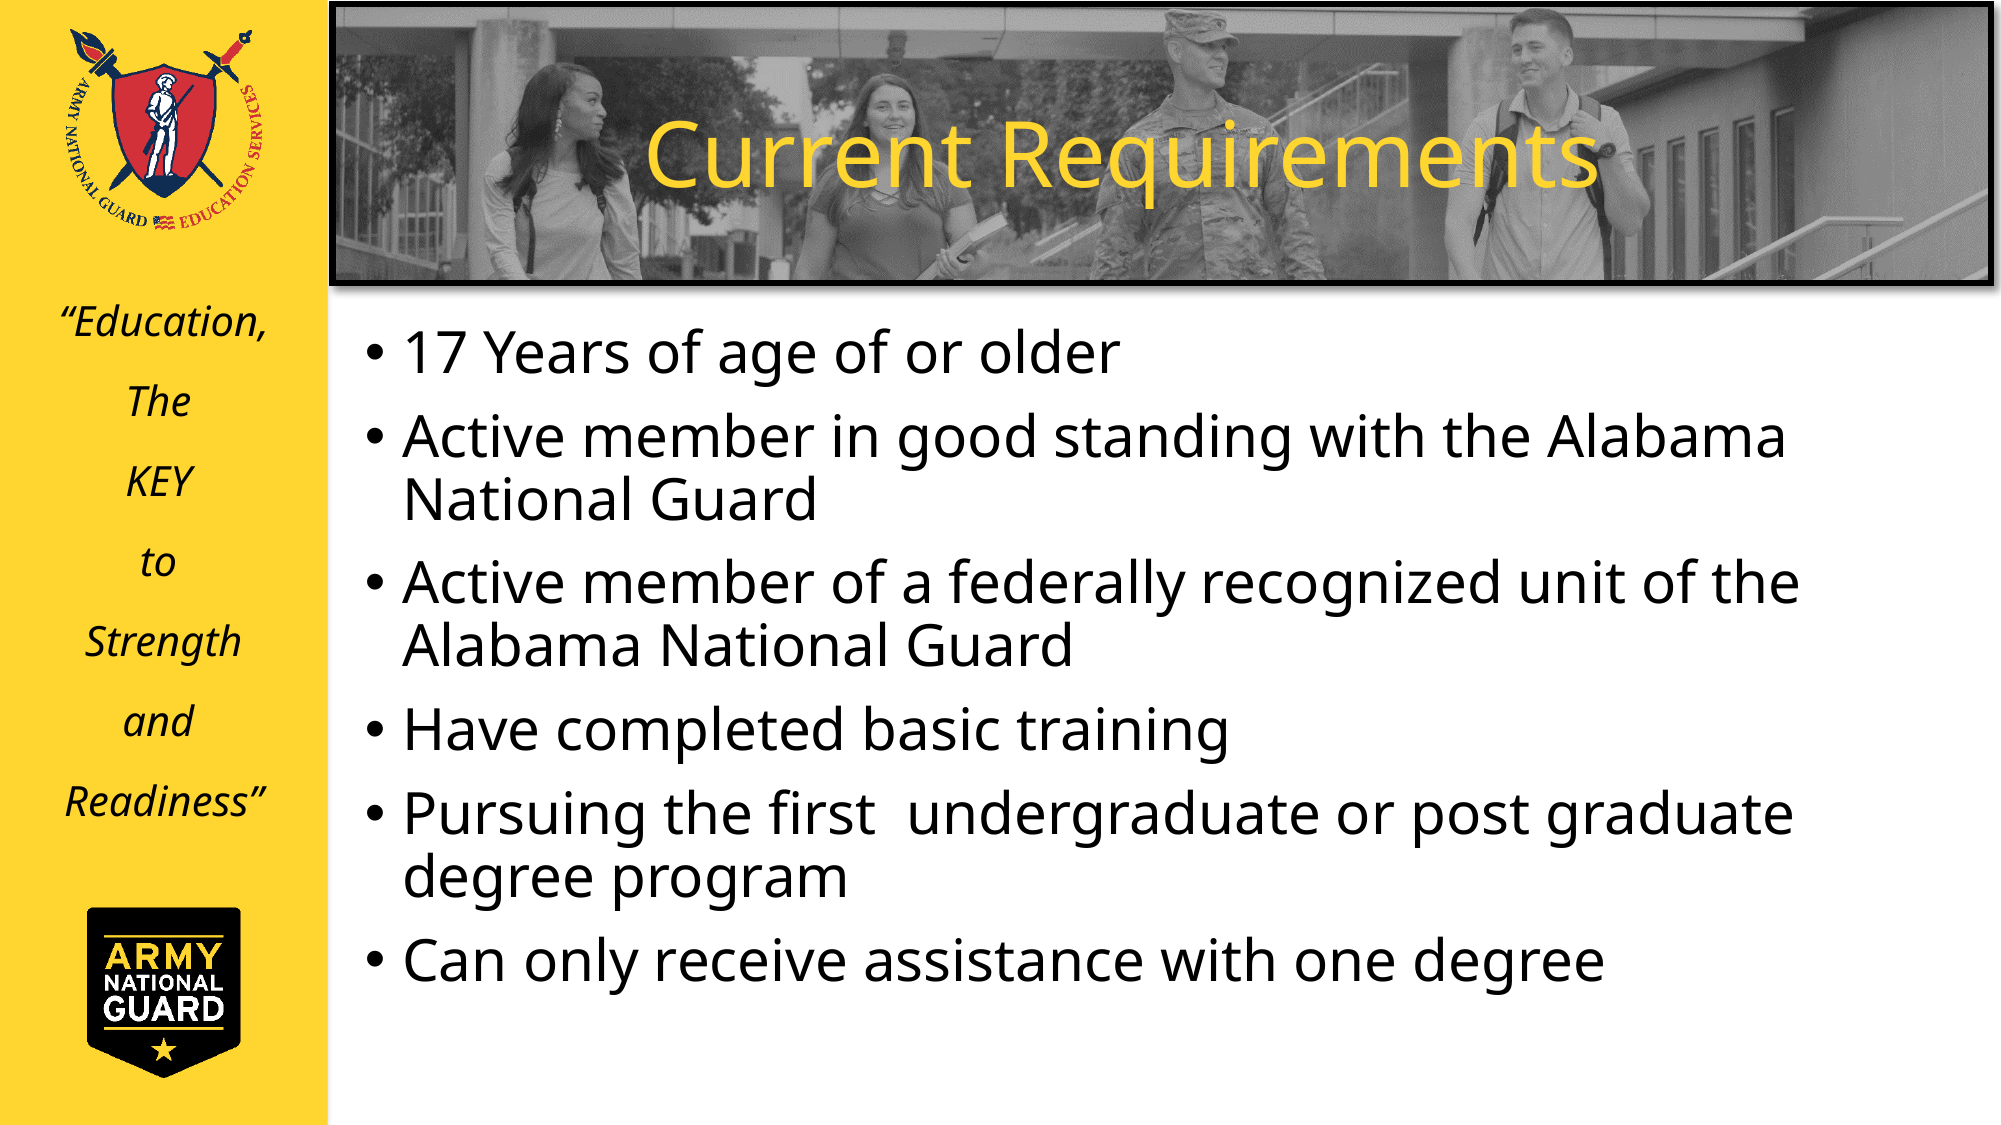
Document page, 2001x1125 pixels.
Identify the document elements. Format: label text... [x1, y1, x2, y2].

picture [39, 860, 288, 1125]
list 17 Years of age of or older Active member in good standing with the Alabama National Guard Active member of a federally recognized unit of the Alabama National Guard Have completed basic training Pursuing the first undergraduate or post graduate degree program Can only receive assistance with one degree [349, 315, 1987, 1090]
title Current Requirements [434, 52, 1903, 264]
picture [66, 29, 262, 230]
picture [336, 7, 1988, 280]
